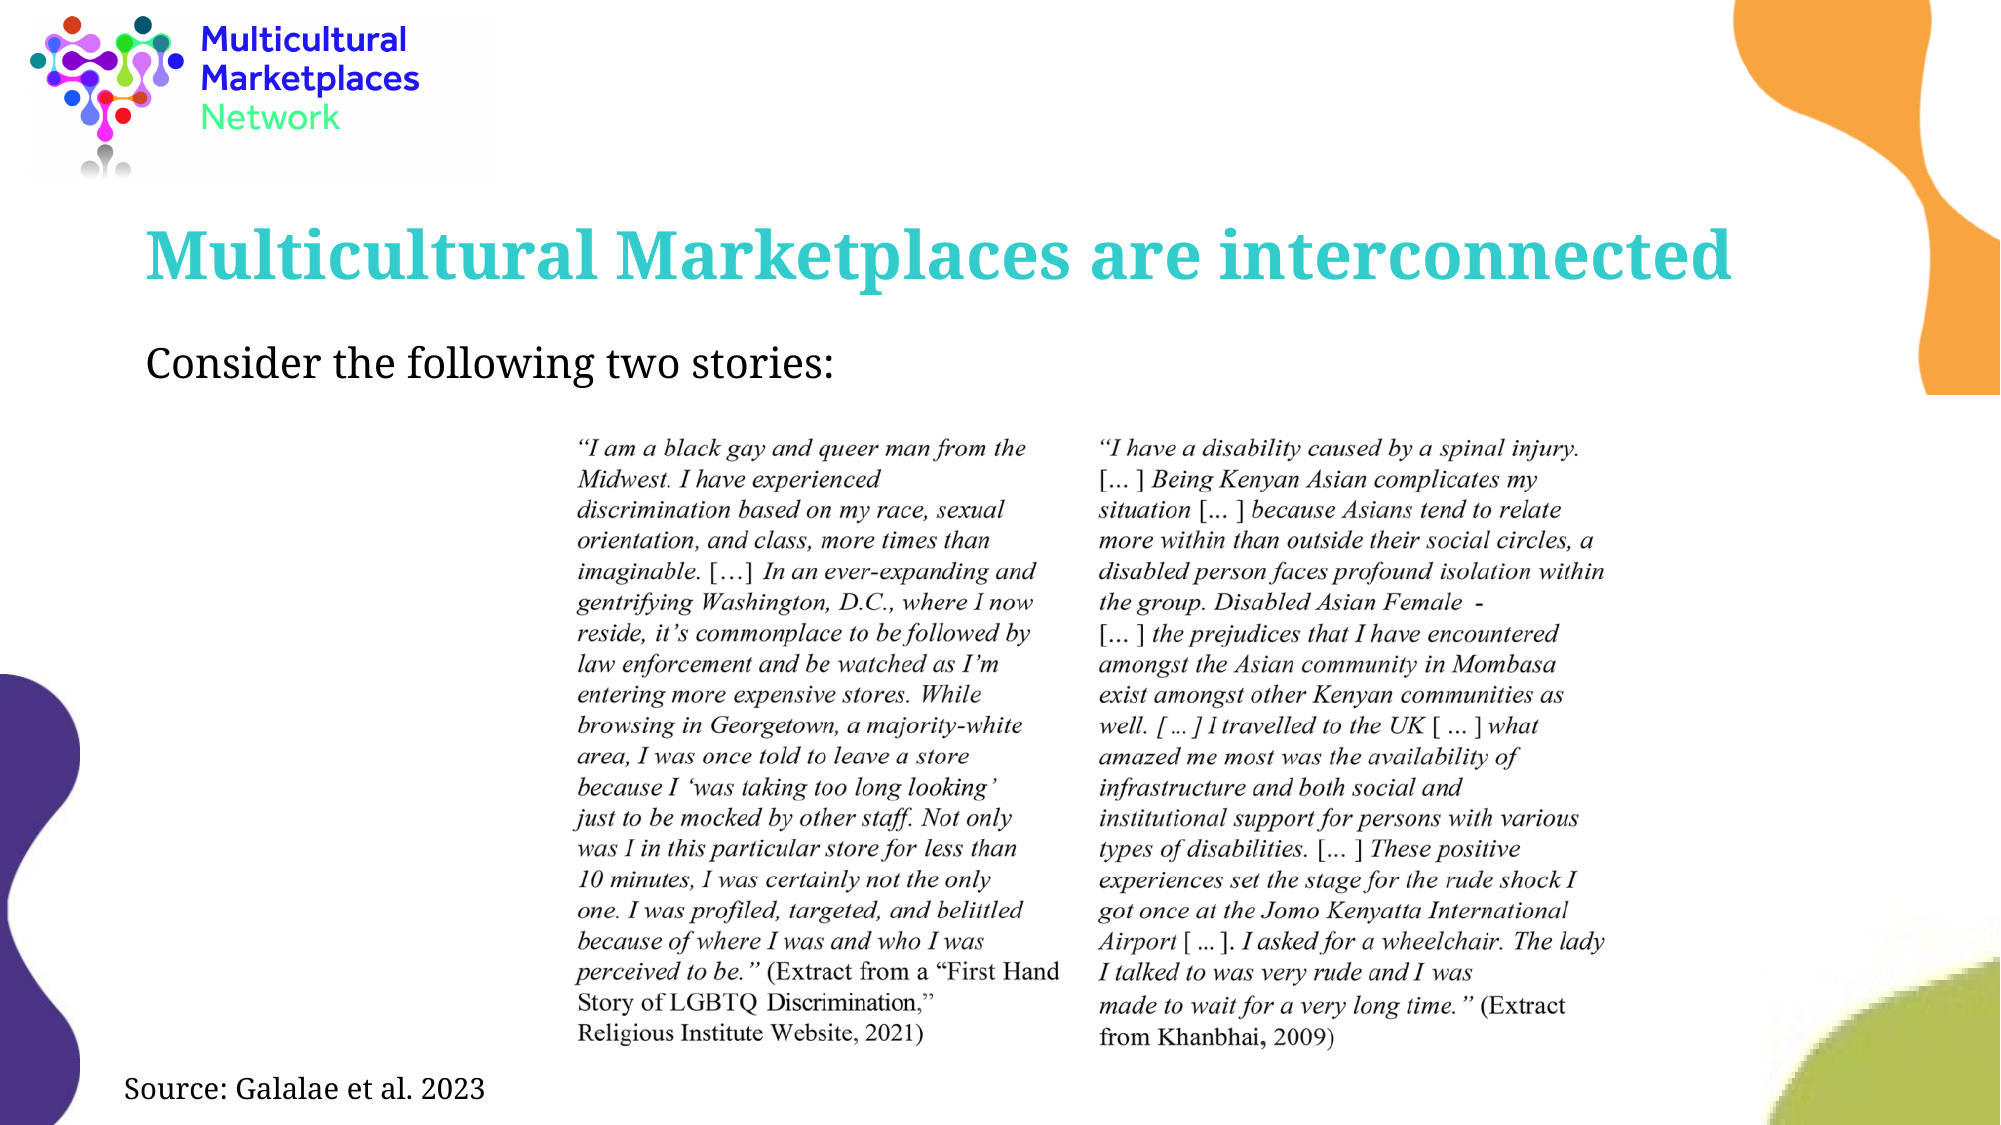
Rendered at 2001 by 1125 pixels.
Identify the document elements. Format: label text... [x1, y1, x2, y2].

text_box Source: Galalae et al. 2023 [109, 1045, 1110, 1113]
picture [30, 16, 497, 185]
picture [0, 674, 80, 1125]
picture [1731, 0, 2000, 395]
picture [477, 398, 1663, 1061]
picture [1761, 876, 2000, 1125]
text_box Multicultural Marketplaces are interconnected [130, 205, 1731, 350]
text_box Consider the following two stories: [130, 329, 1466, 395]
